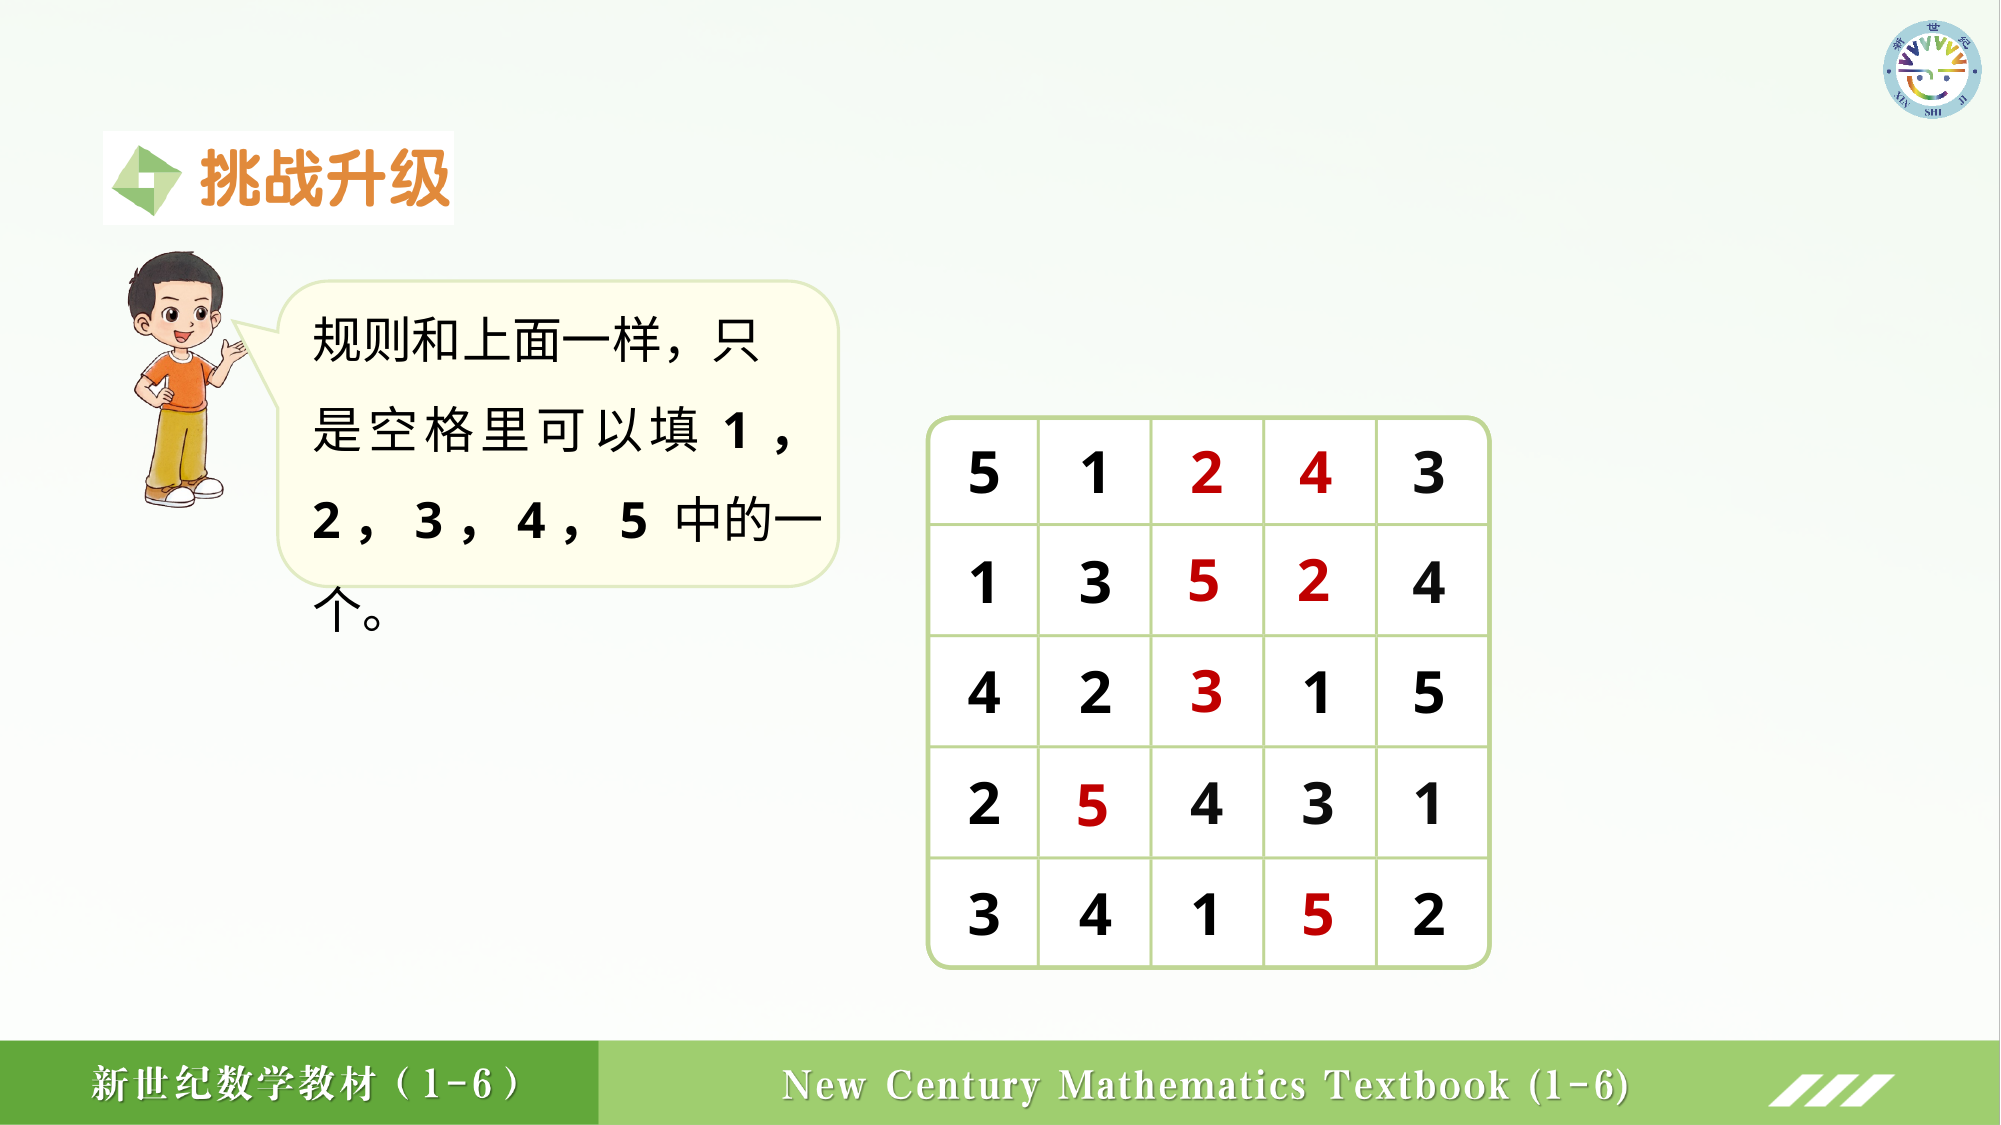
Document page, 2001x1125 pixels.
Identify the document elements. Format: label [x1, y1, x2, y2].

text_box [117, 230, 839, 593]
picture [0, 0, 2000, 1125]
